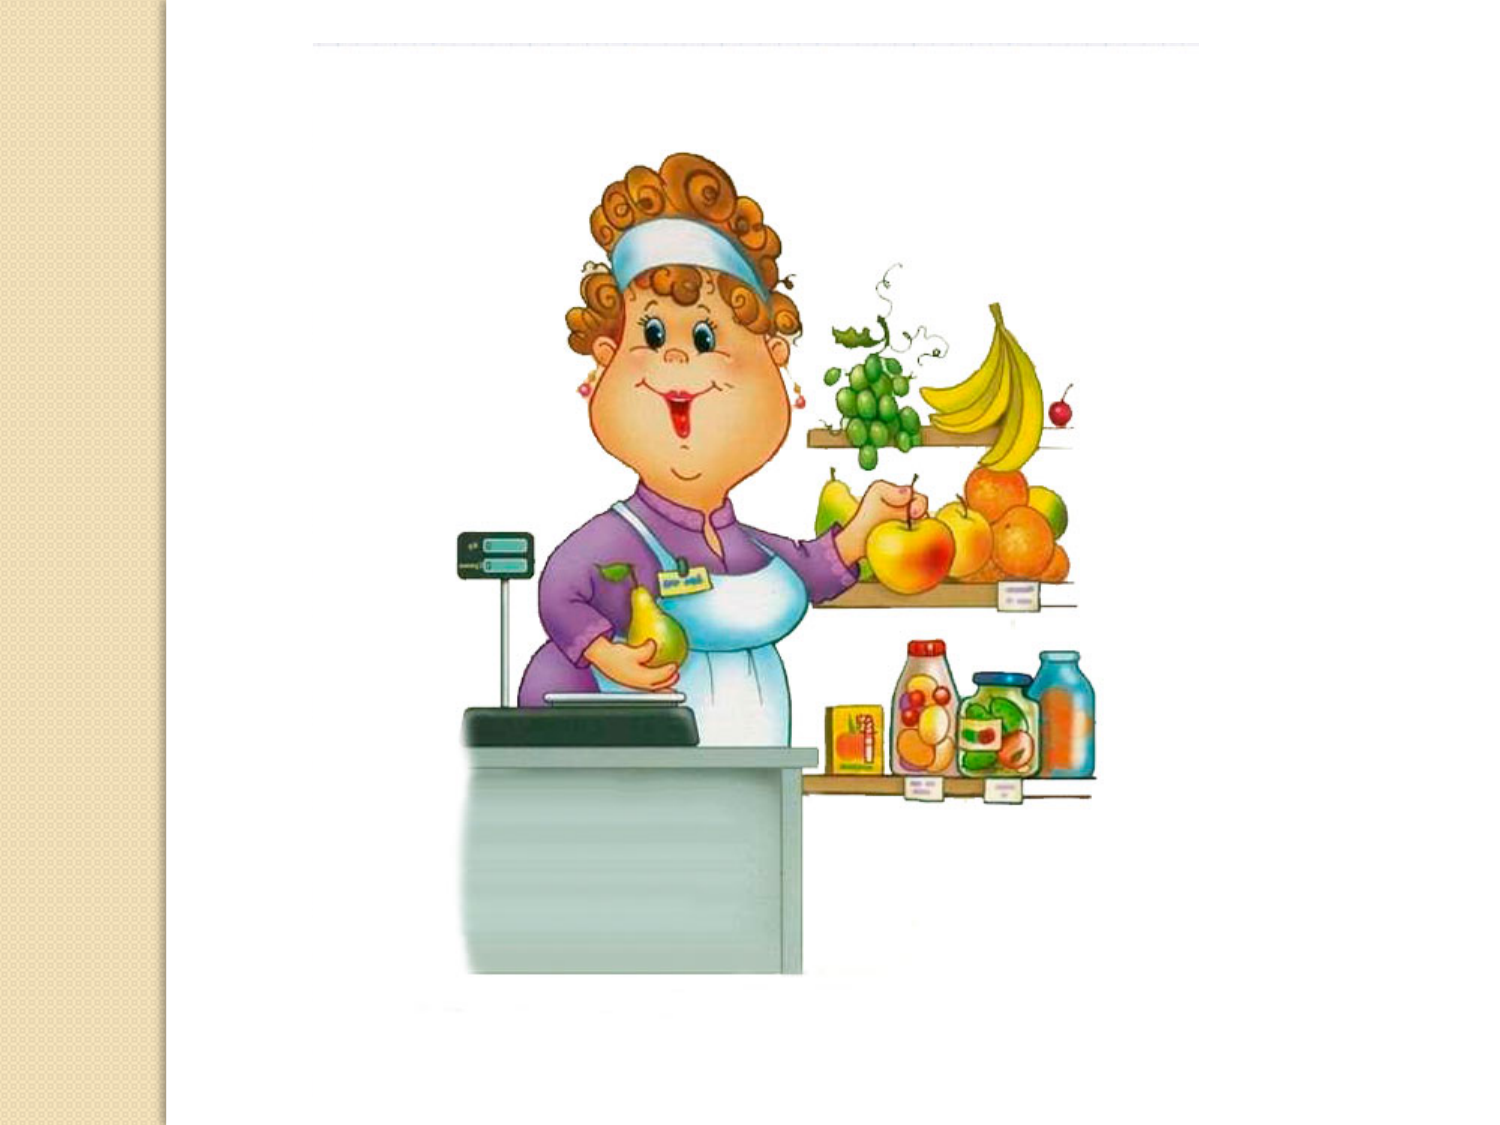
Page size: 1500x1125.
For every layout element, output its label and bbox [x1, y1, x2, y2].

picture [312, 42, 1200, 1097]
